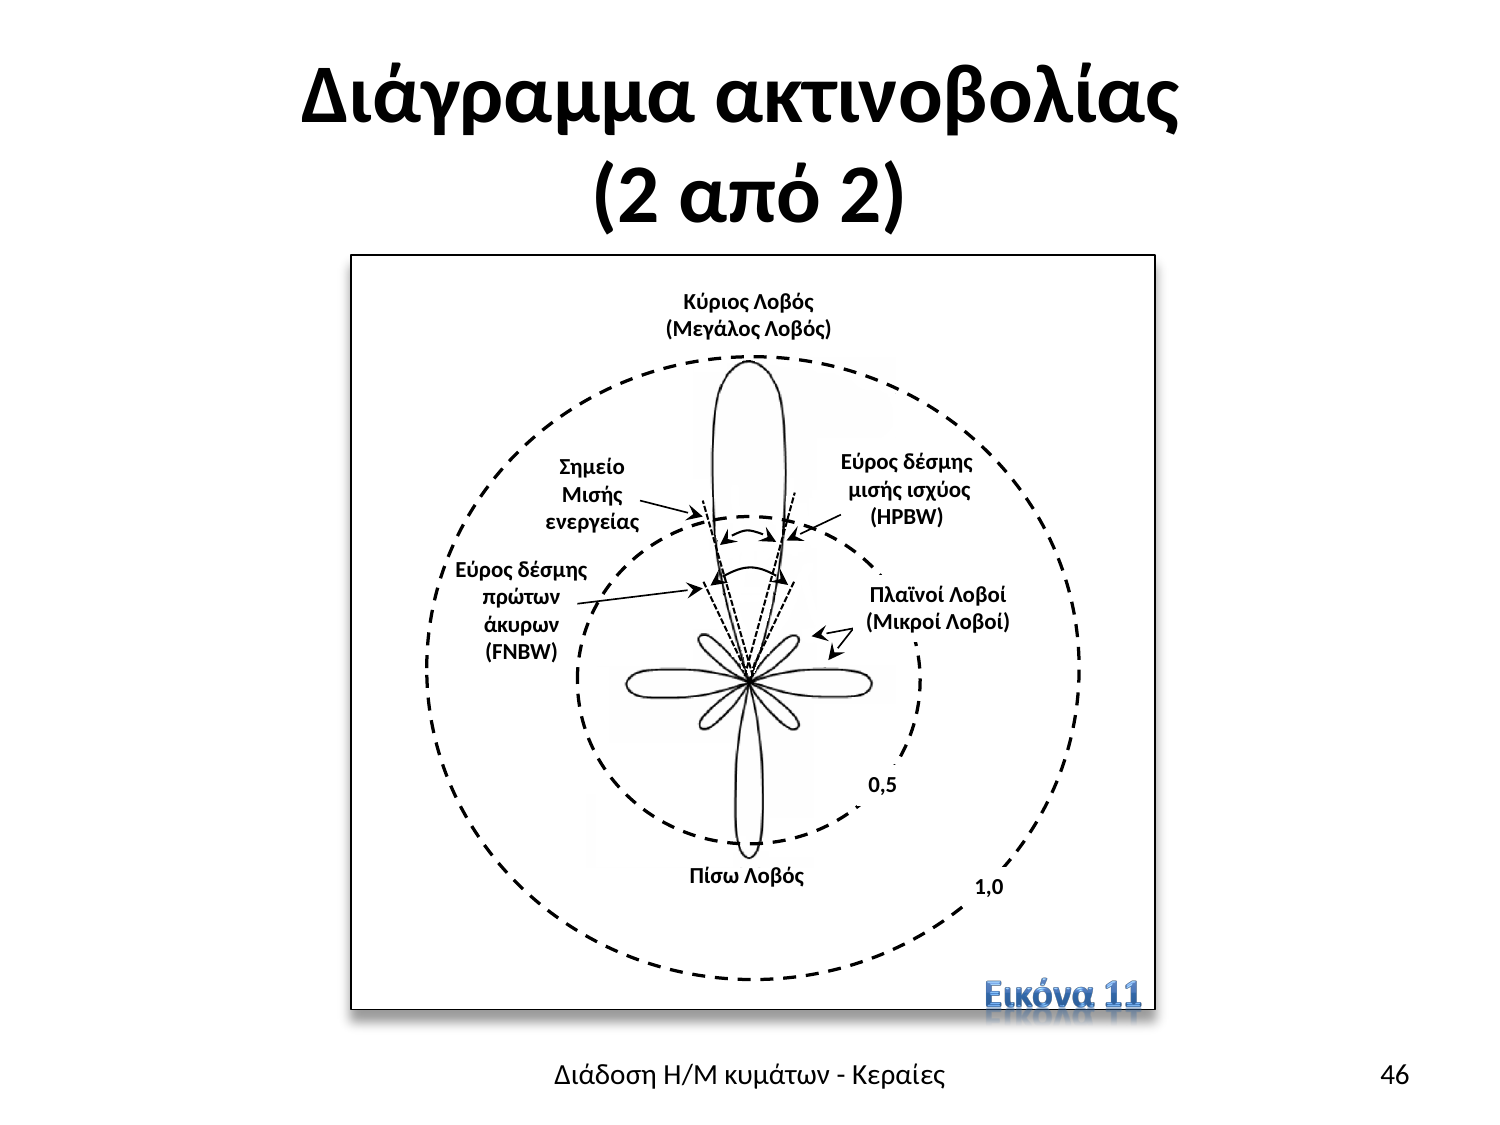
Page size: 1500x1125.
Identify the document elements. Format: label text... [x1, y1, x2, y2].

footer Διάδοση Η/Μ κυμάτων - Κεραίες [512, 1058, 988, 1103]
title Διάγραμμα ακτινοβολίας (2 από 2) [75, 45, 1425, 233]
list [333, 249, 1176, 1049]
slide_number 46 [1074, 1042, 1425, 1103]
